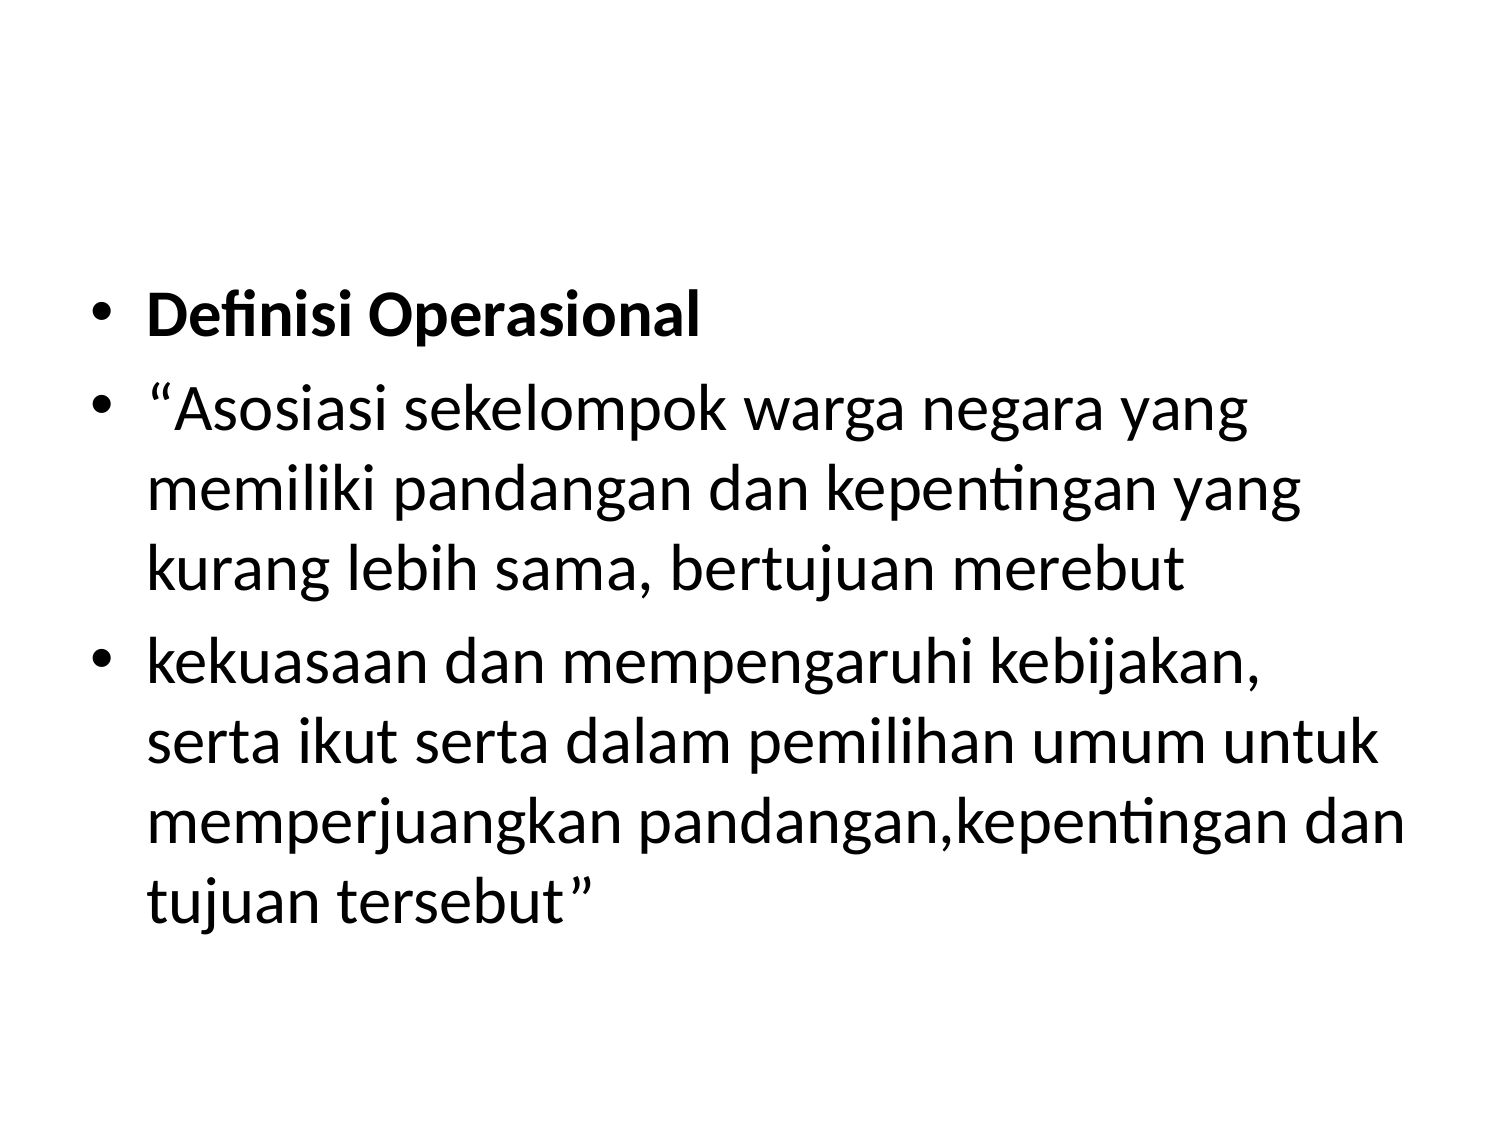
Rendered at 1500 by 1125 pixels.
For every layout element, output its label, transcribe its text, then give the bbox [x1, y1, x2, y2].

list Definisi Operasional “Asosiasi sekelompok warga negara yang memiliki pandangan dan kepentingan yang kurang lebih sama, bertujuan merebut kekuasaan dan mempengaruhi kebijakan, serta ikut serta dalam pemilihan umum untuk memperjuangkan pandangan,kepentingan dan tujuan tersebut” [75, 262, 1425, 1005]
